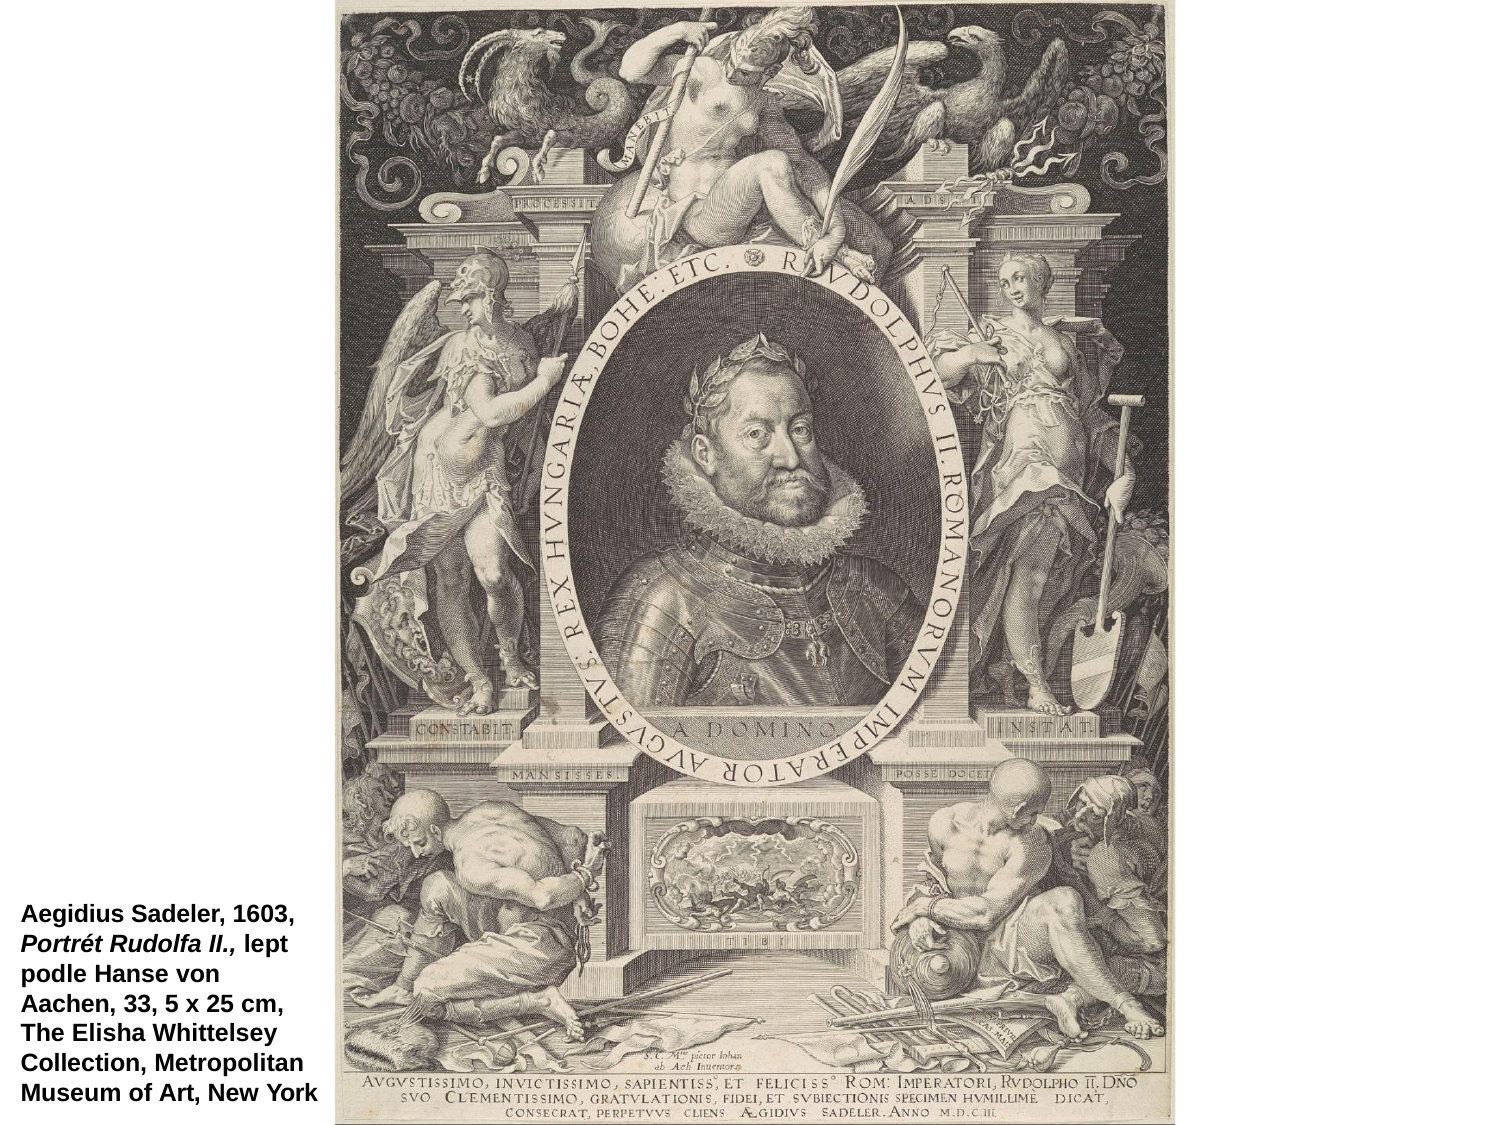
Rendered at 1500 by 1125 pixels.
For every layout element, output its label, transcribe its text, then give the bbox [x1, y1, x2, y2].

text_box [334, 0, 1176, 1125]
text_box Aegidius Sadeler, 1603, Portrét Rudolfa II., lept podle Hanse von Aachen, 33, 5 x 25 cm, The Elisha Whittelsey Collection, Metropolitan Museum of Art, New York [18, 895, 323, 1107]
